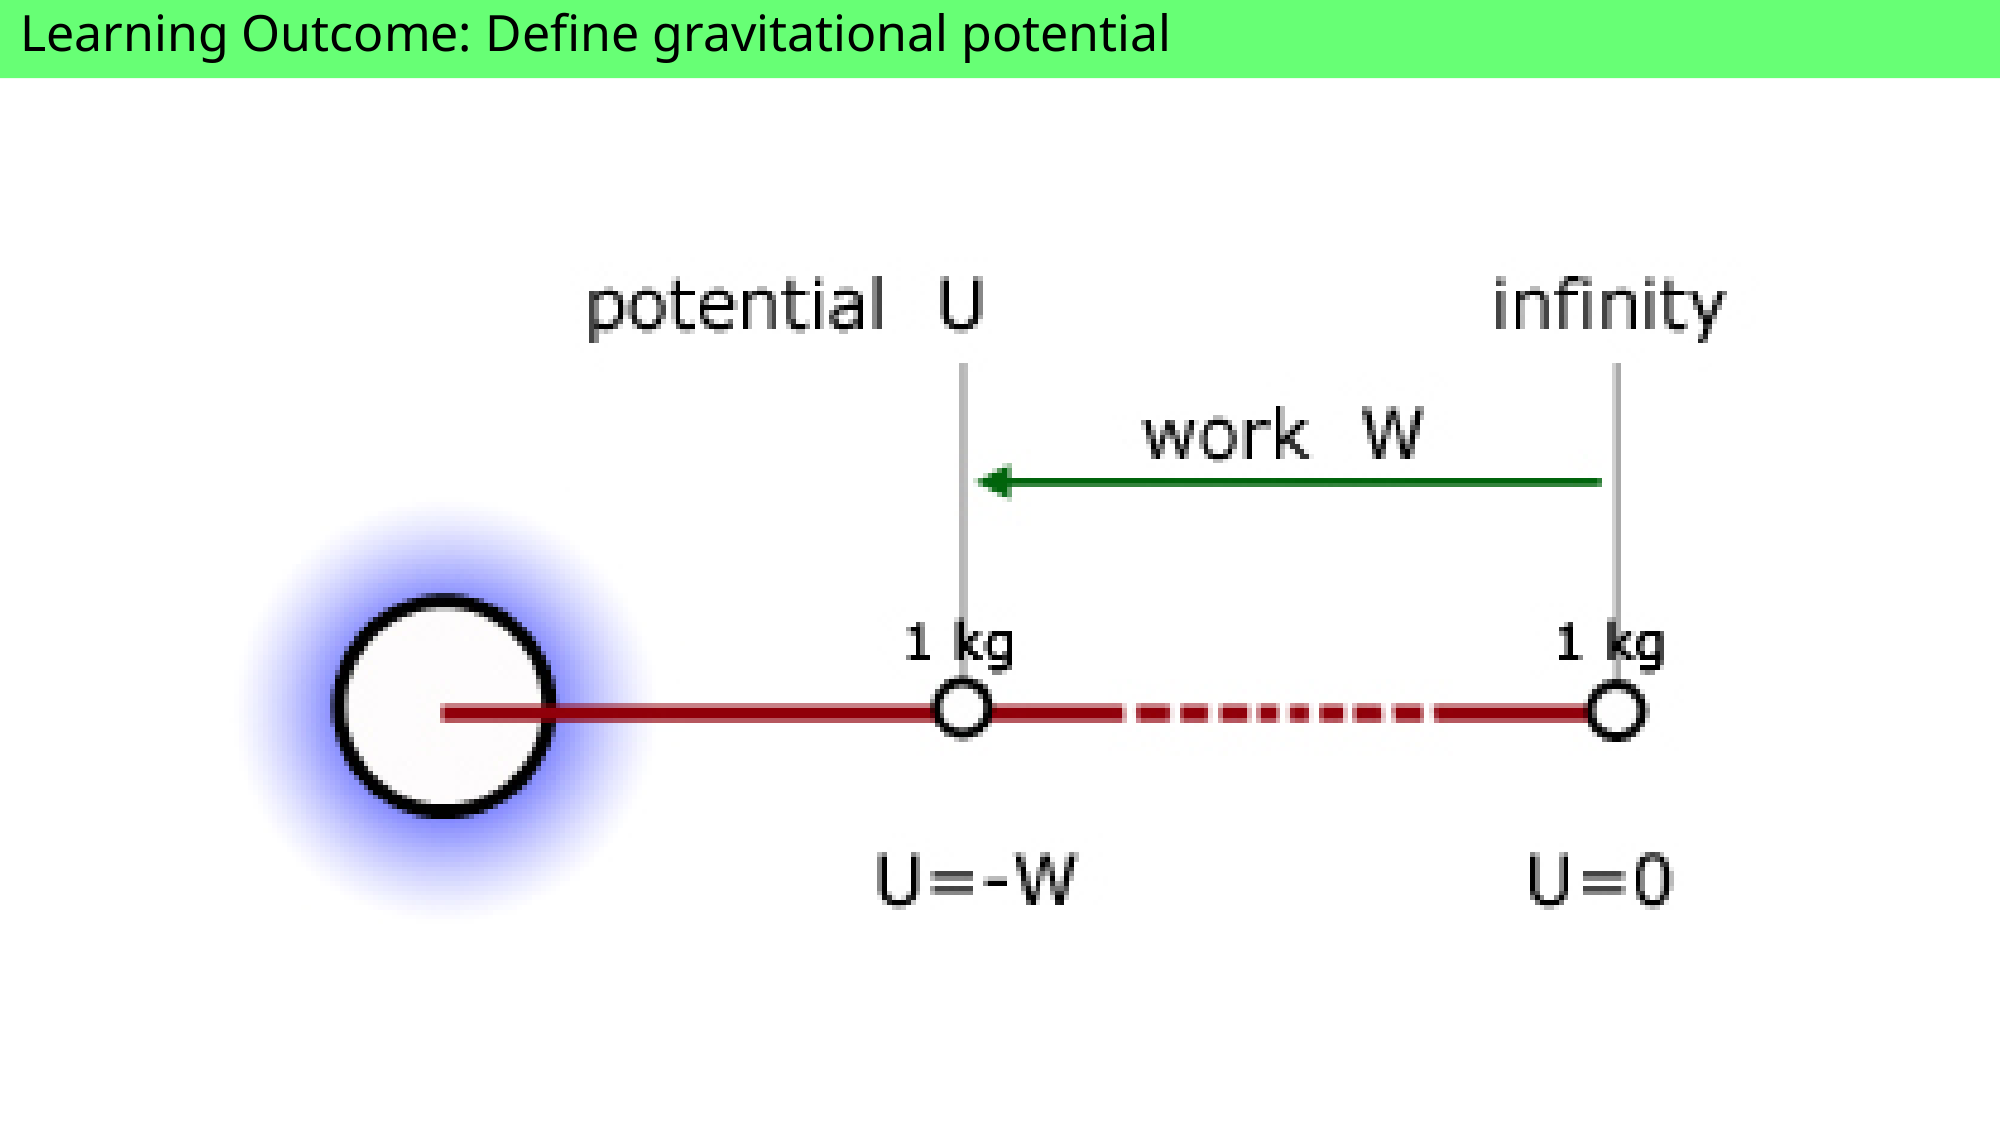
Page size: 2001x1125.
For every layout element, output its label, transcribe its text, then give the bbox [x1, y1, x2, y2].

text_box [23, 538, 1084, 1119]
picture [147, 219, 1876, 1017]
text_box Learning Outcome: Define gravitational potential [0, 0, 2000, 79]
